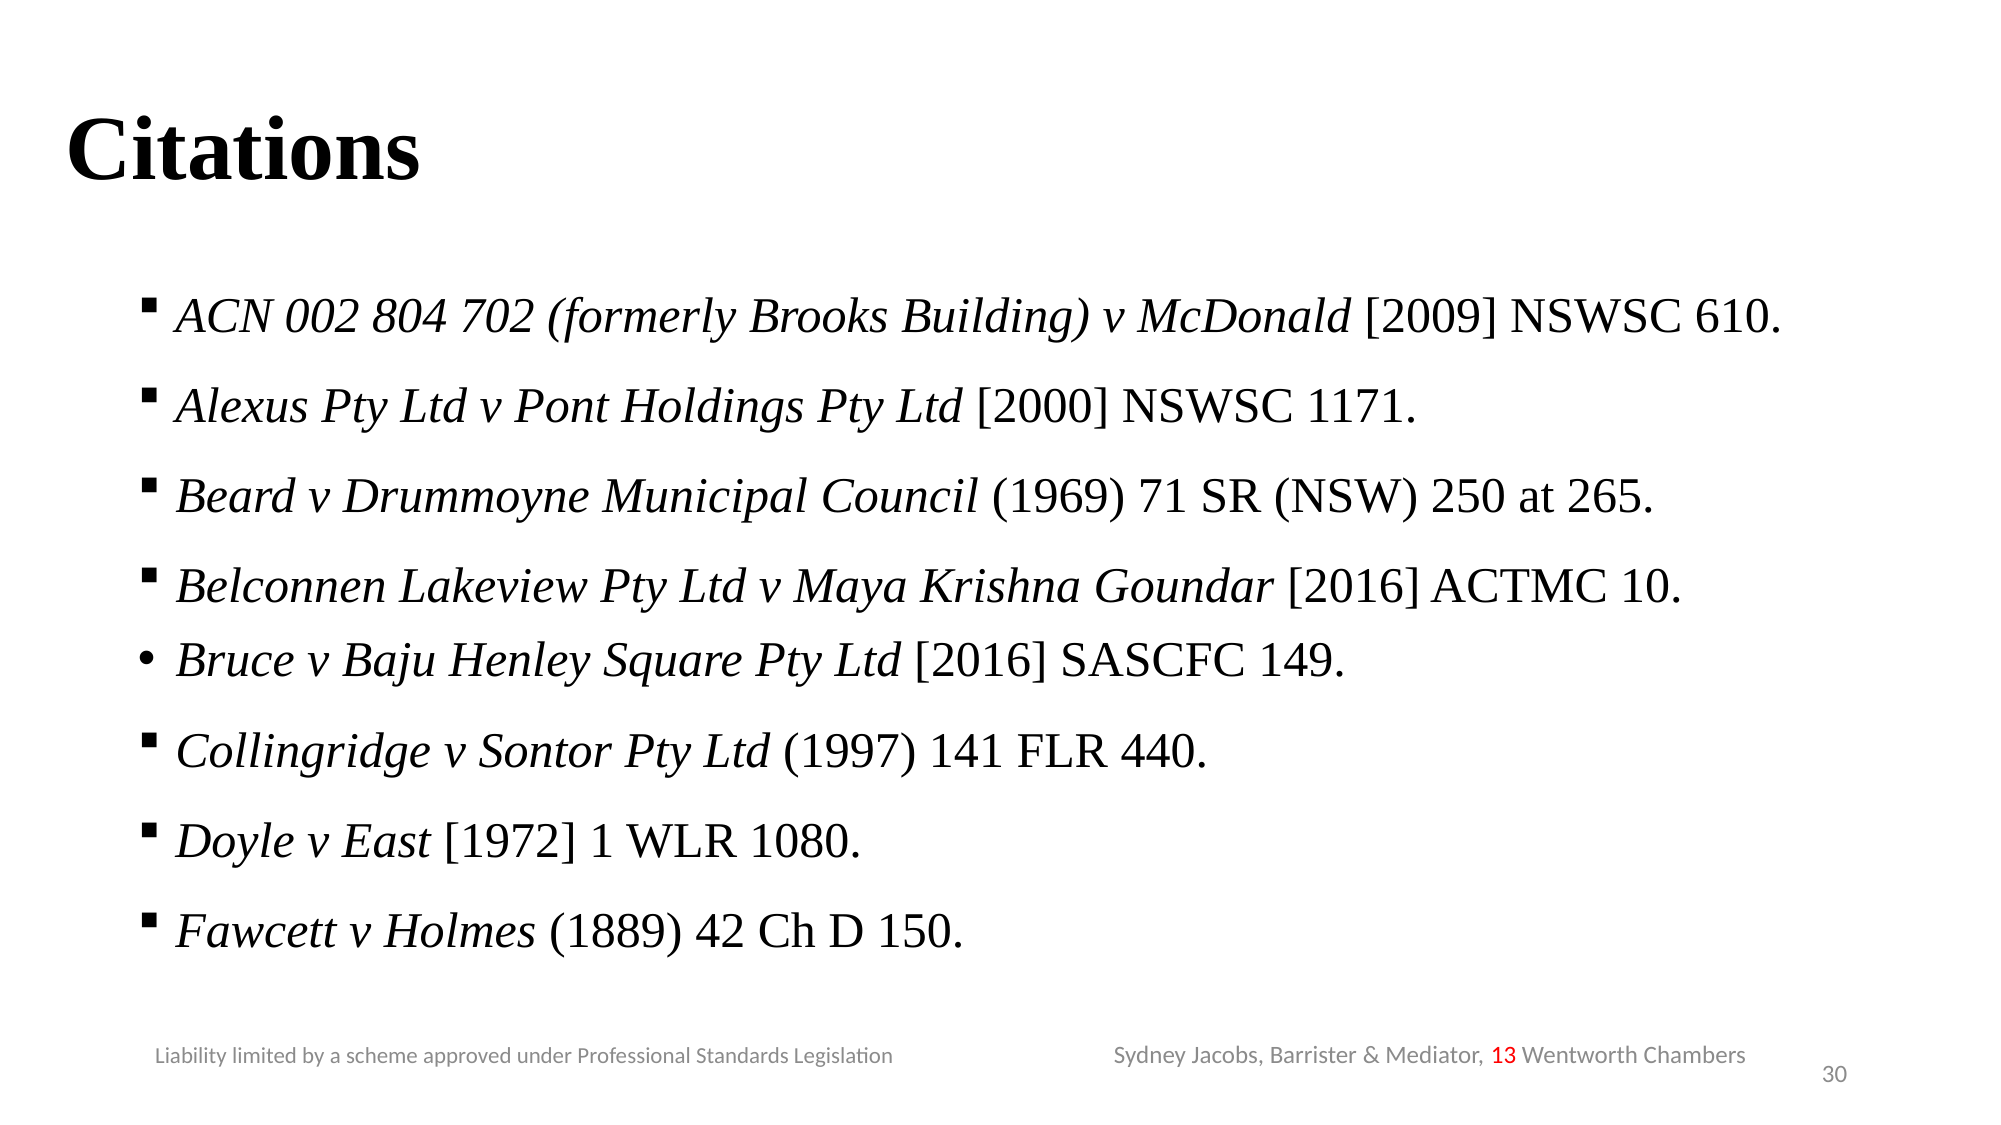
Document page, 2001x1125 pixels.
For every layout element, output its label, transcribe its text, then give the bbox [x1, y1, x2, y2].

footer Sydney Jacobs, Barrister & Mediator, 13 Wentworth Chambers [1043, 1024, 1817, 1084]
title Citations [50, 40, 1776, 259]
slide_number Liability limited by a scheme approved under Professional Standards Legislation [50, 1024, 1000, 1084]
slide_number 30 [1412, 1042, 1863, 1103]
list ACN 002 804 702 (formerly Brooks Building) v McDonald [2009] NSWSC 610. Alexus Pty Ltd v Pont Holdings Pty Ltd [2000] NSWSC 1171. Beard v Drummoyne Municipal Council (1969) 71 SR (NSW) 250 at 265. Belconnen Lakeview Pty Ltd v Maya Krishna Goundar [2016] ACTMC 10. Bruce v Baju Henley Square Pty Ltd [2016] SASCFC 149. Collingridge v Sontor Pty Ltd (1997) 141 FLR 440. Doyle v East [1972] 1 WLR 1080. Fawcett v Holmes (1889) 42 Ch D 150. [122, 244, 1950, 1055]
